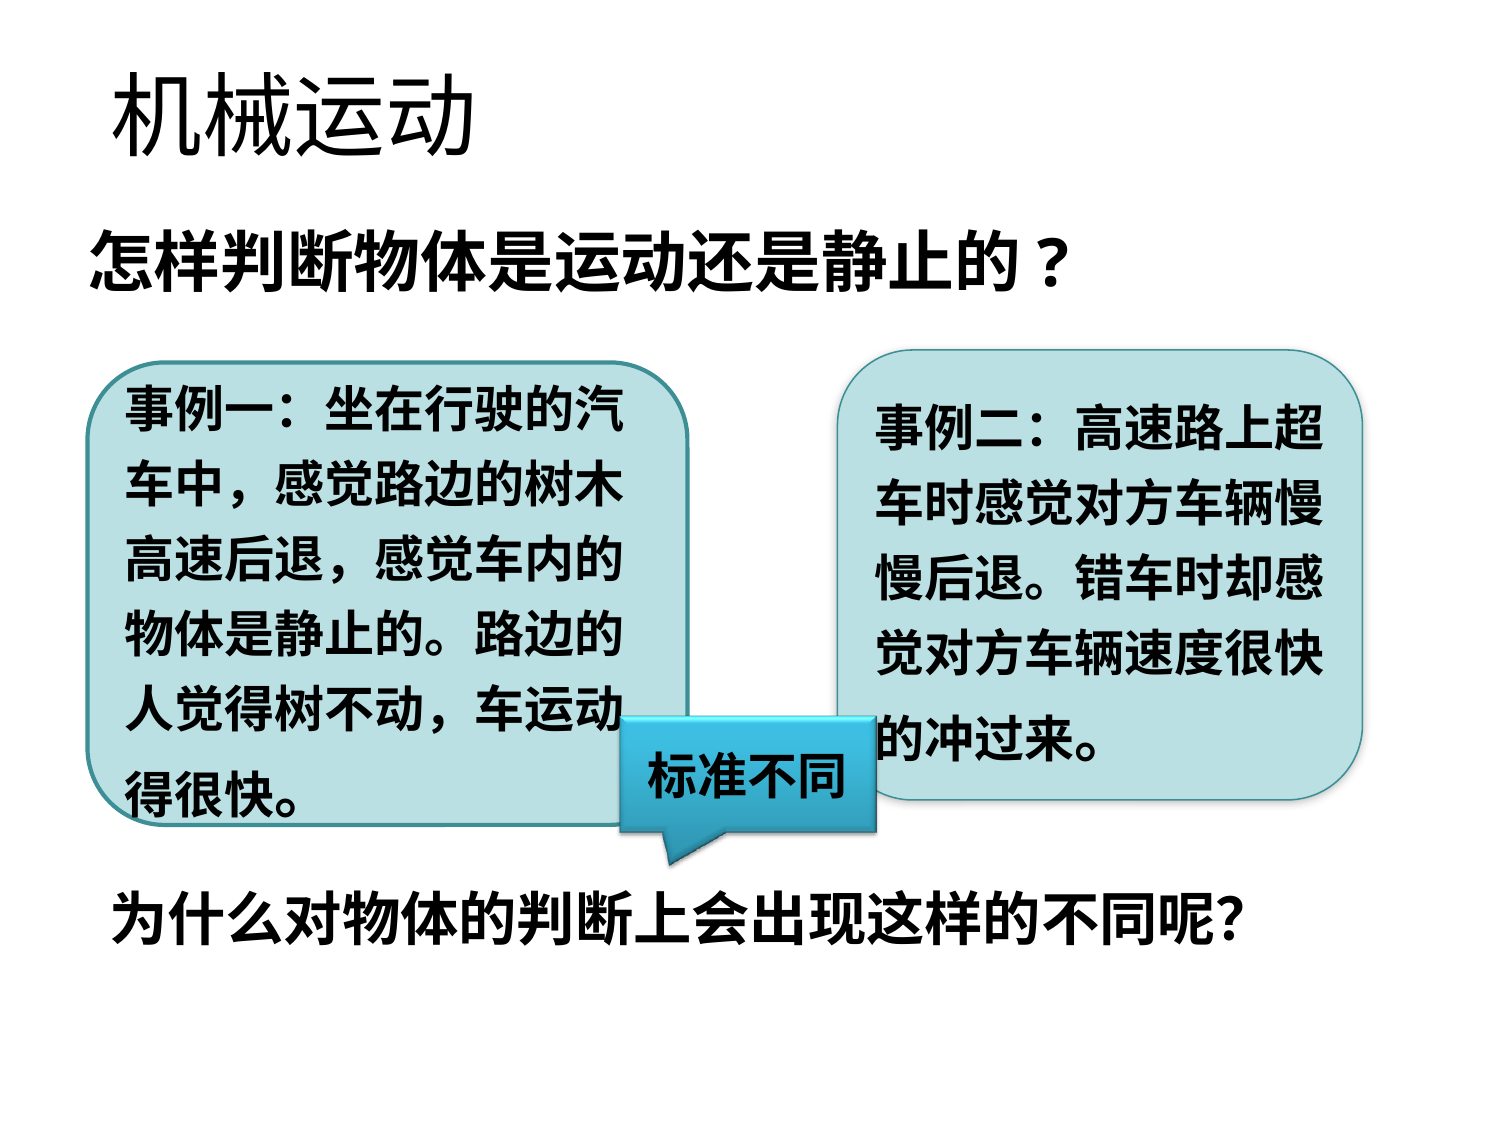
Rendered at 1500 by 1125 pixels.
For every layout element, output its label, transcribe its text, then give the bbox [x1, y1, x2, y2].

text_box 事例一：坐在行驶的汽车中，感觉路边的树木高速后退，感觉车内的物体是静止的。路边的人觉得树不动，车运动得很快。 [87, 362, 688, 825]
text_box 为什么对物体的判断上会出现这样的不同呢？ [94, 875, 1289, 960]
text_box 怎样判断物体是运动还是静止的? [72, 212, 1084, 308]
text_box 机械运动 [12, 12, 575, 213]
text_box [612, 712, 883, 875]
text_box 事例二：高速路上超车时感觉对方车辆慢慢后退。错车时却感觉对方车辆速度很快的冲过来。 [837, 349, 1363, 800]
